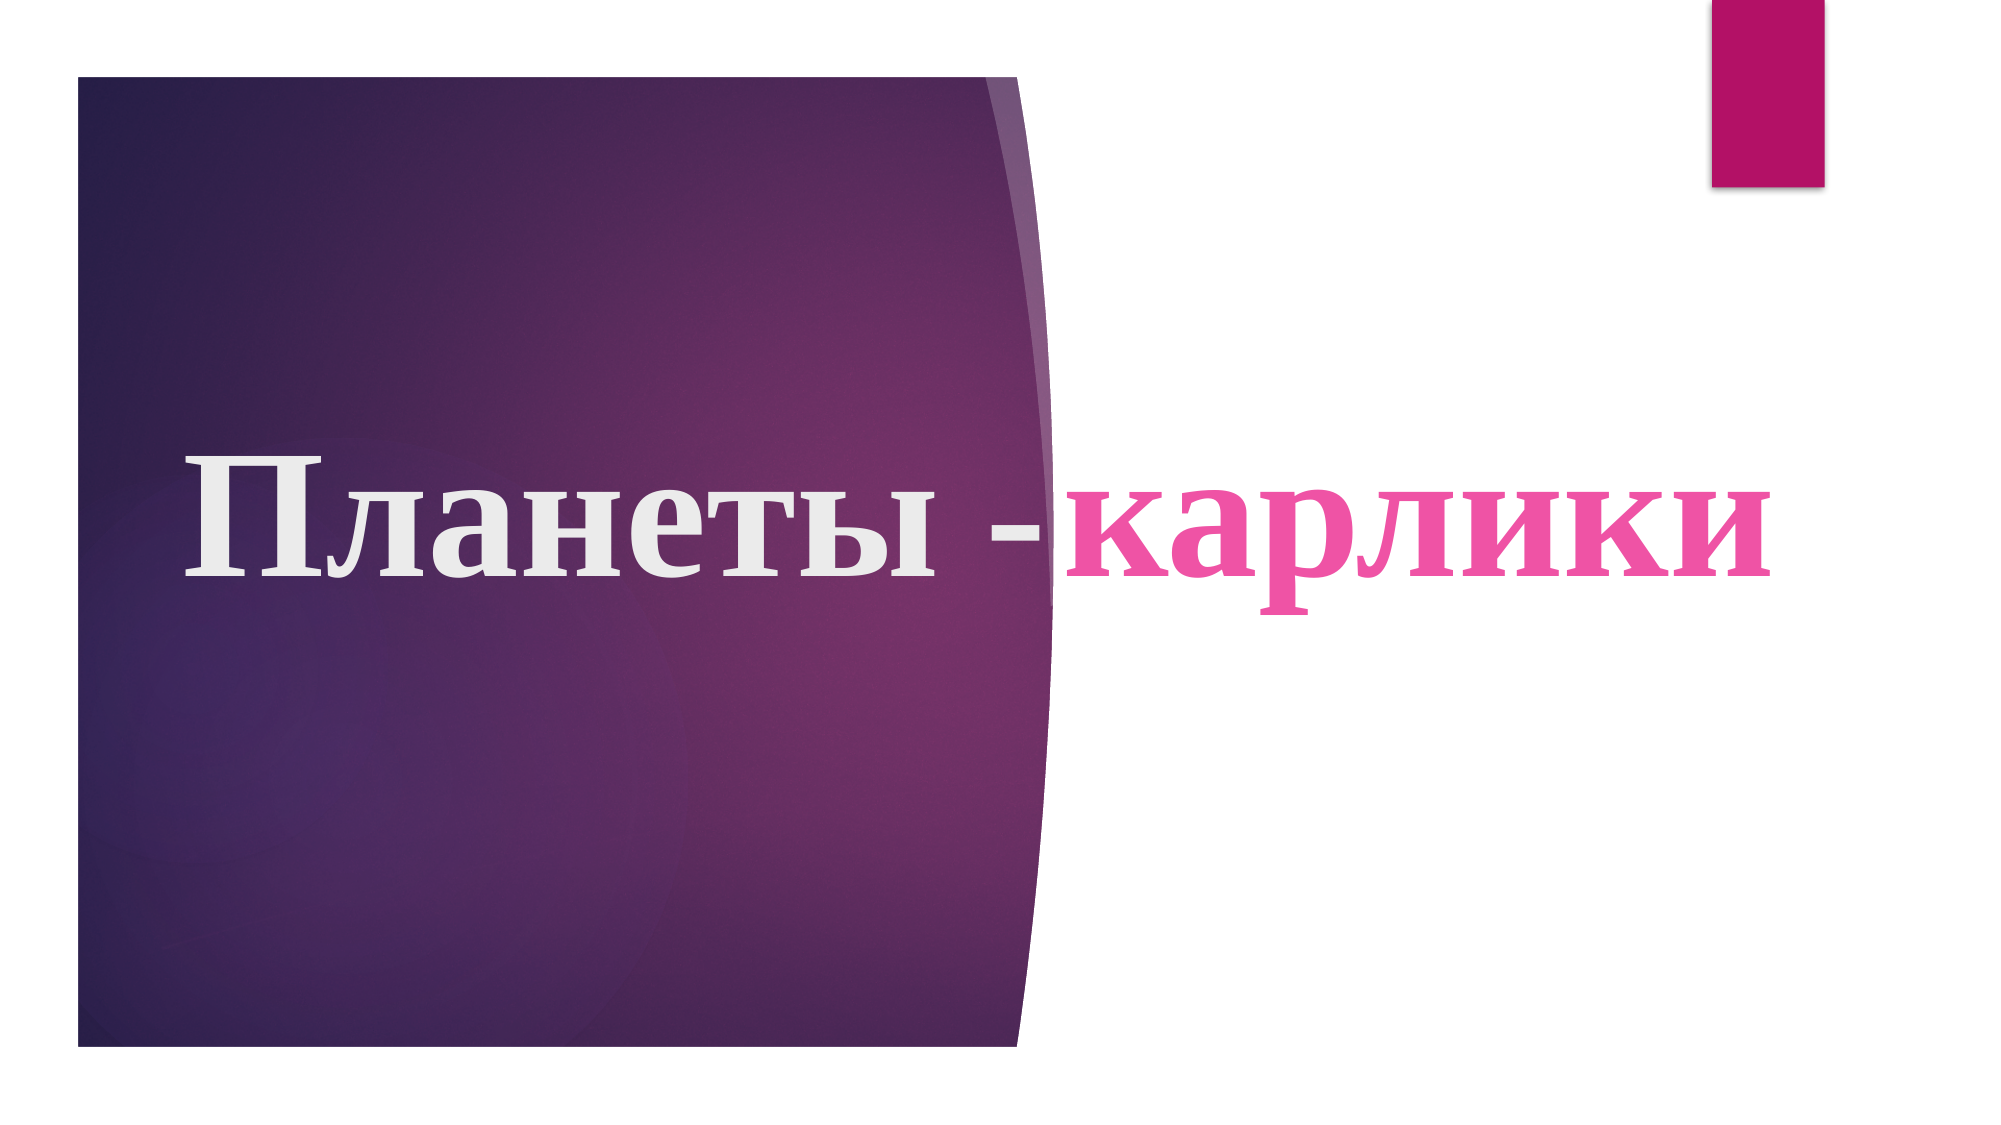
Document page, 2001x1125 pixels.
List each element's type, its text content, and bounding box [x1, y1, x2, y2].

title Планеты - [167, 316, 1048, 691]
list карлики [1048, 316, 1871, 691]
